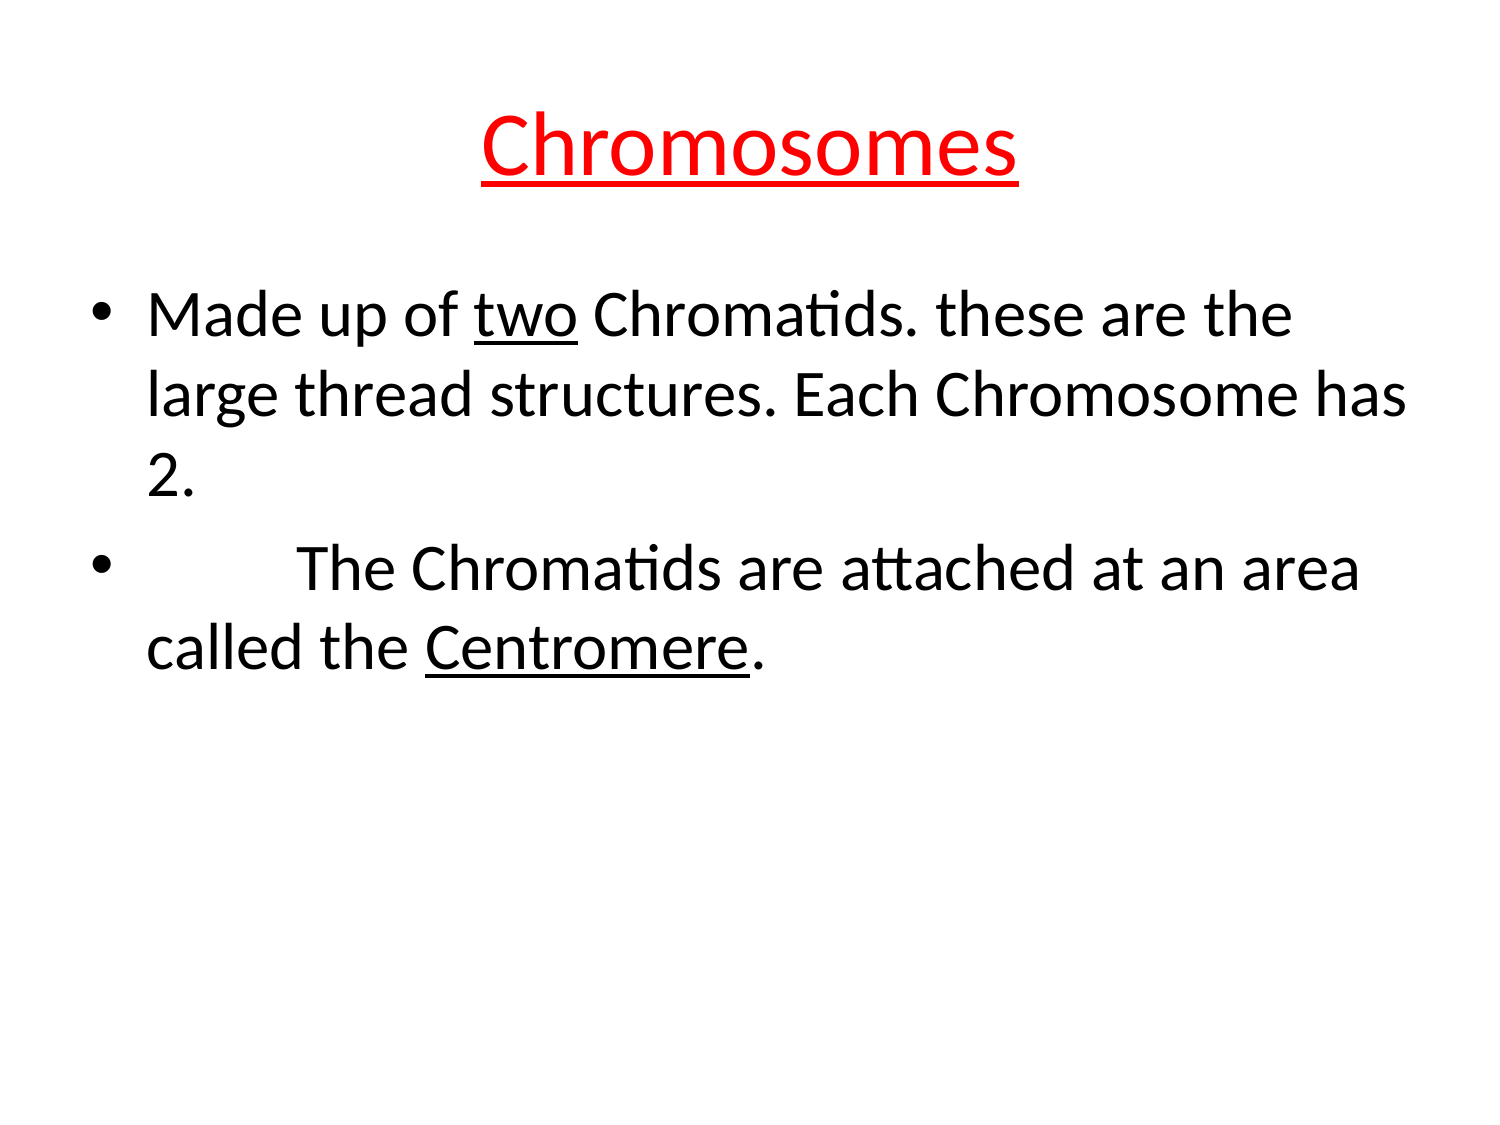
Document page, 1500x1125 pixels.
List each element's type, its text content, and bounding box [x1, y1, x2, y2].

list Made up of two Chromatids. these are the large thread structures. Each Chromosome has 2. The Chromatids are attached at an area called the Centromere. [75, 262, 1425, 1005]
title Chromosomes [75, 45, 1425, 233]
